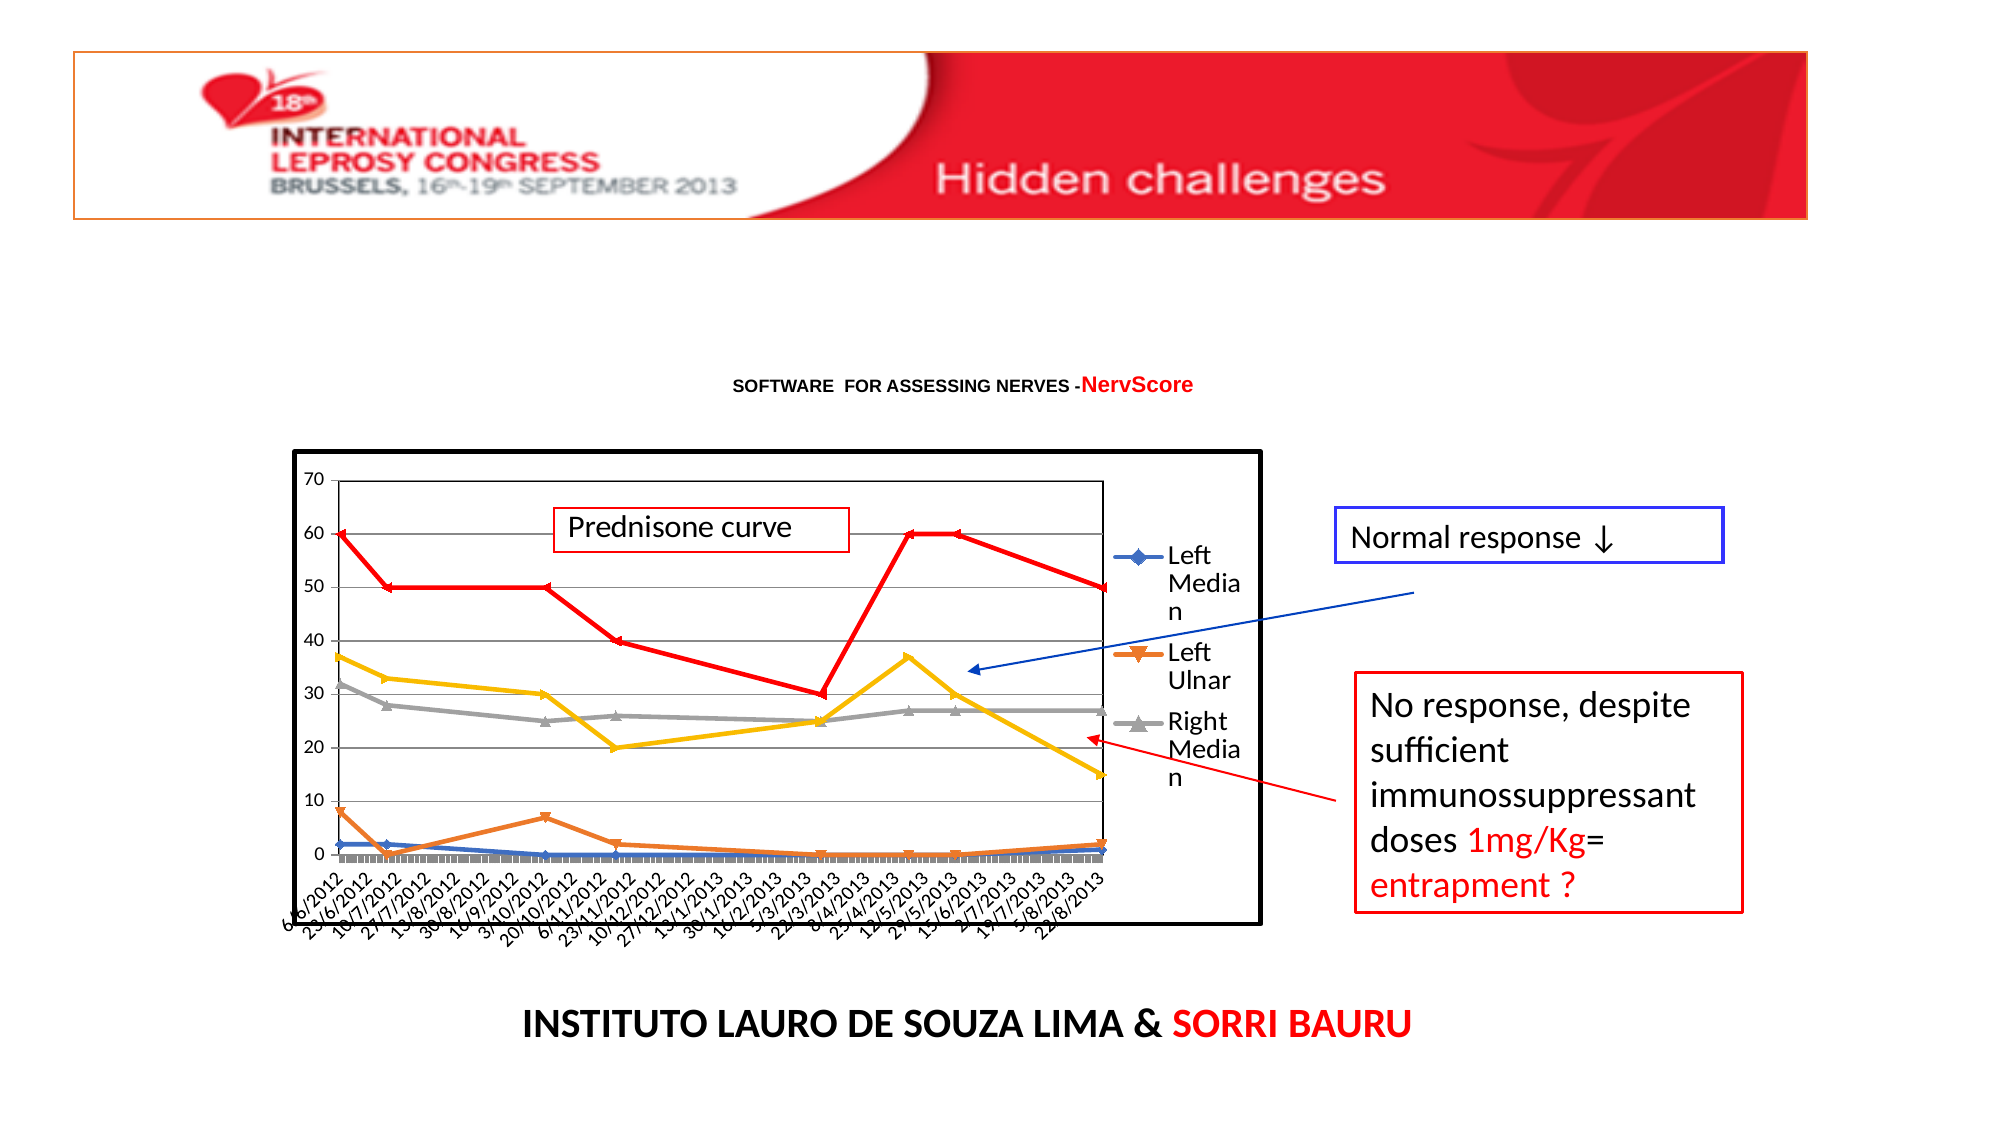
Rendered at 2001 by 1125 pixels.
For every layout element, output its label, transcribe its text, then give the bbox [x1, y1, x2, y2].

chart [276, 449, 1264, 952]
text_box No response, despite sufficient immunossuppressant doses 1mg/Kg= entrapment ? [1355, 672, 1743, 913]
title SOFTWARE FOR ASSESSING NERVES -NervScore [162, 258, 1773, 408]
subtitle INSTITUTO LAURO DE SOUZA LIMA & SORRI BAURU [320, 993, 1615, 1077]
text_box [1086, 737, 1336, 801]
text_box Normal response ↓ [1335, 507, 1724, 563]
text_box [967, 592, 1414, 672]
picture [74, 52, 1806, 219]
